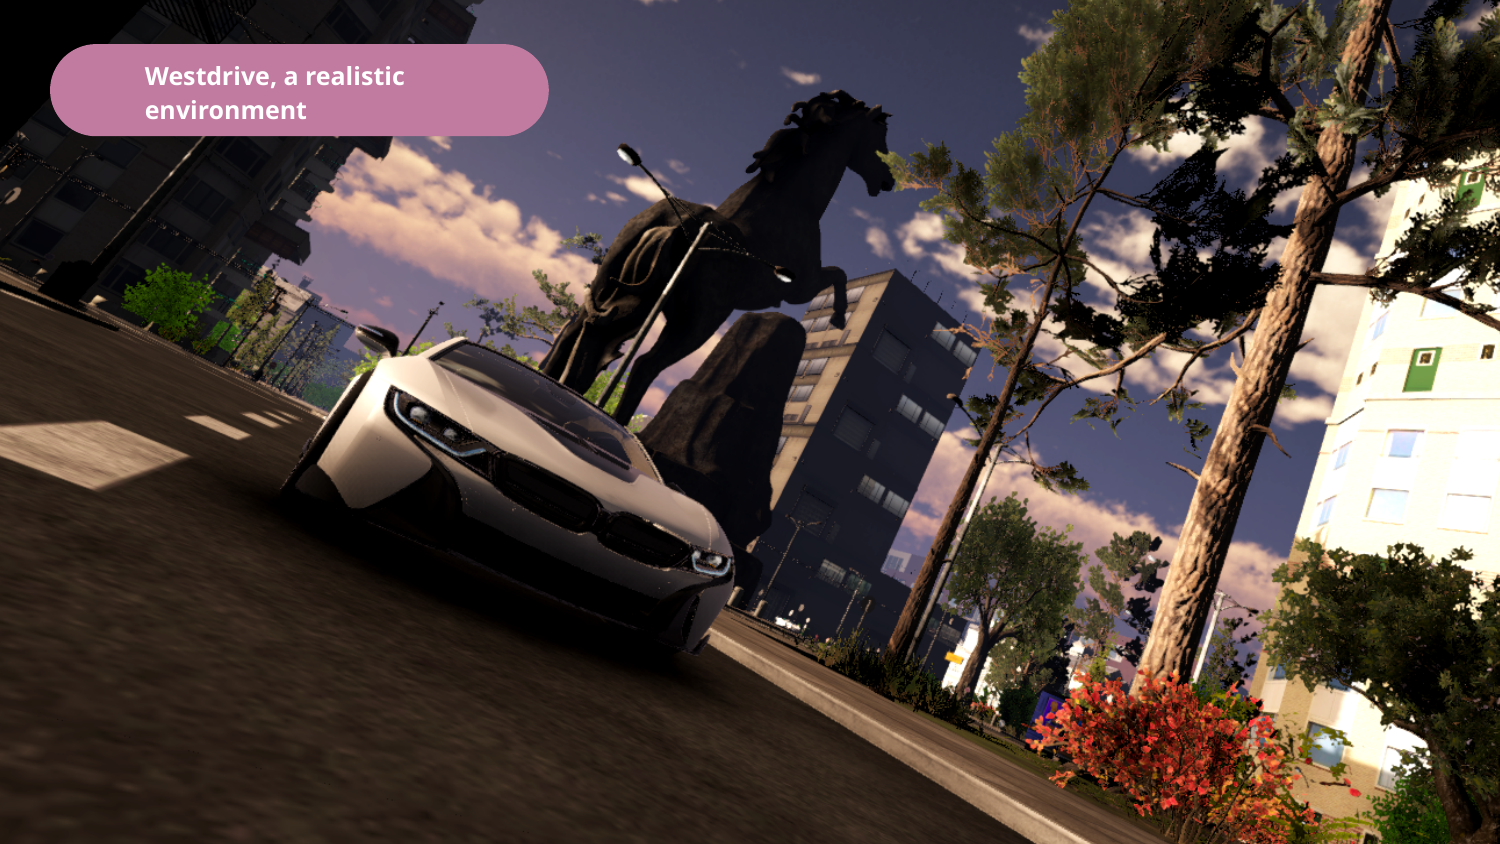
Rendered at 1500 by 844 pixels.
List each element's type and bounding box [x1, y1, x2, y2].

picture [0, 0, 1500, 844]
text_box [90, 0, 509, 300]
